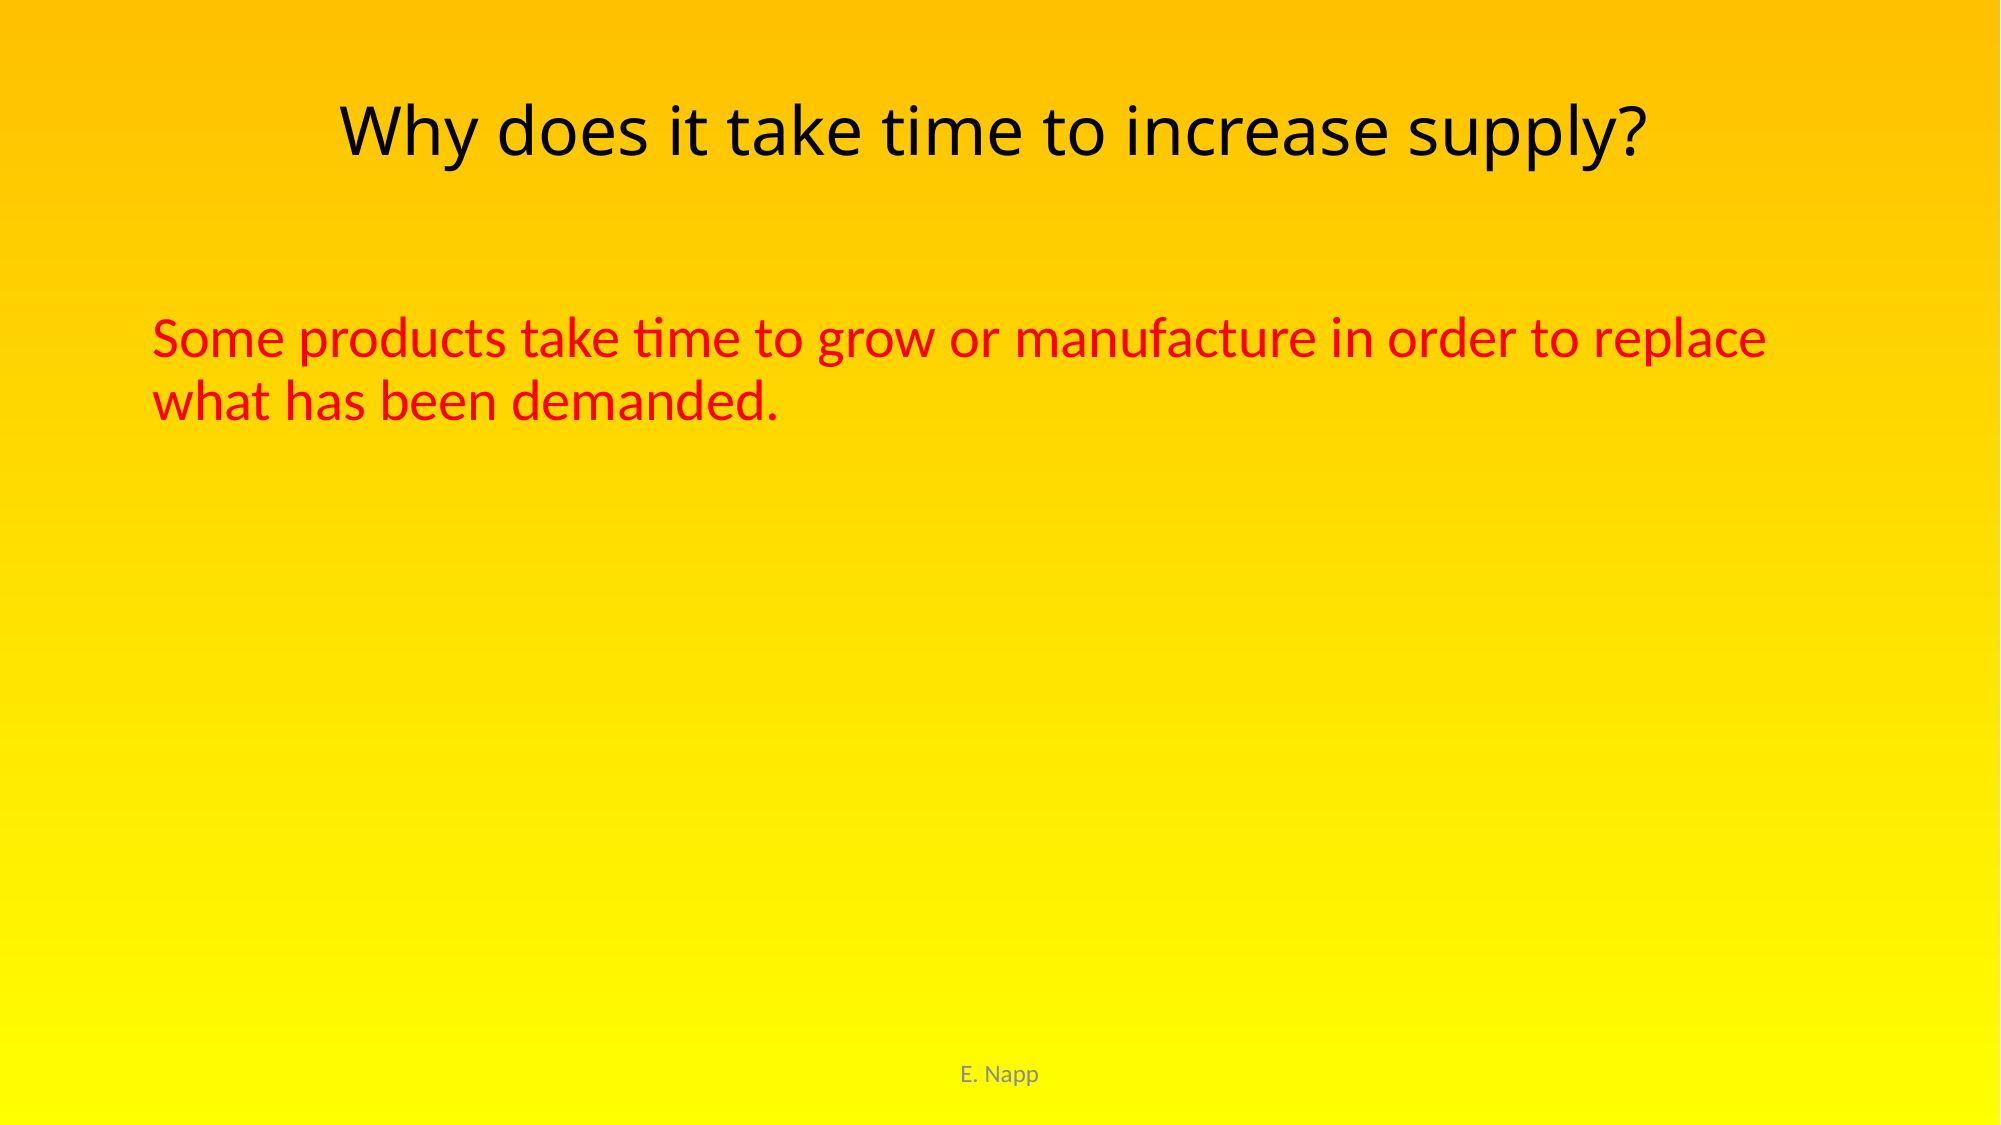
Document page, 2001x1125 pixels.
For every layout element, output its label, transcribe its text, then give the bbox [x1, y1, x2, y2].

list Some products take time to grow or manufacture in order to replace what has been demanded. [137, 299, 1863, 1014]
title Why does it take time to increase supply? [324, 80, 1675, 269]
footer E. Napp [662, 1042, 1338, 1103]
